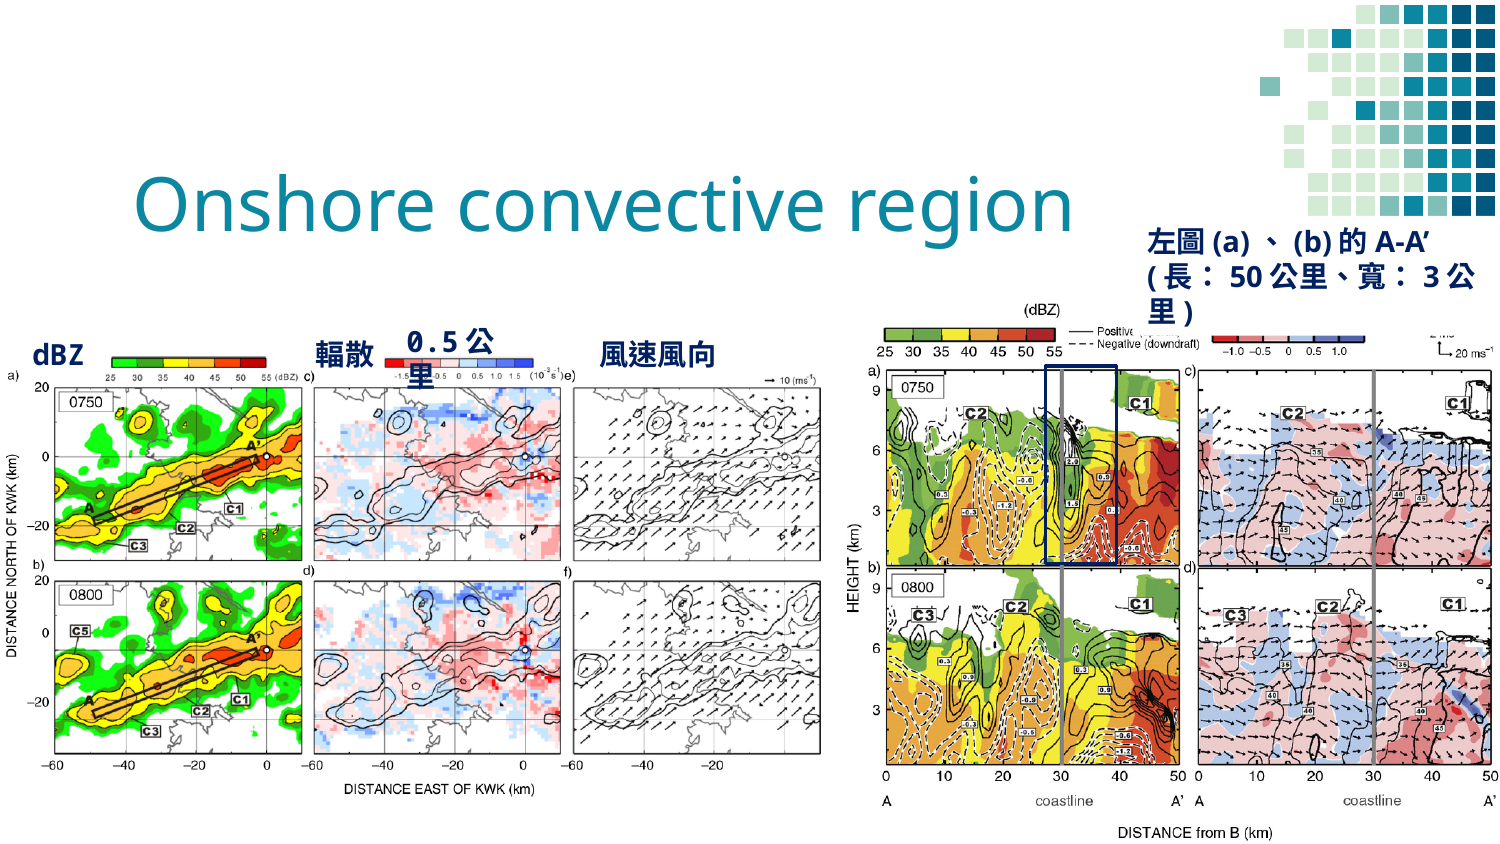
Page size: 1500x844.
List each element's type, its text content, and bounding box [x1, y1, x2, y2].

picture [2, 354, 827, 797]
text_box 左圖(a)、(b)的A-A’ (長：50公里、寬：3公里) [1132, 215, 1499, 301]
text_box 0.5公里 [391, 315, 526, 352]
title Onshore convective region [117, 121, 1227, 262]
text_box dBZ [17, 329, 113, 352]
text_box 風速風向 [584, 329, 739, 352]
picture [844, 301, 1500, 841]
text_box 輻散 [301, 329, 391, 352]
